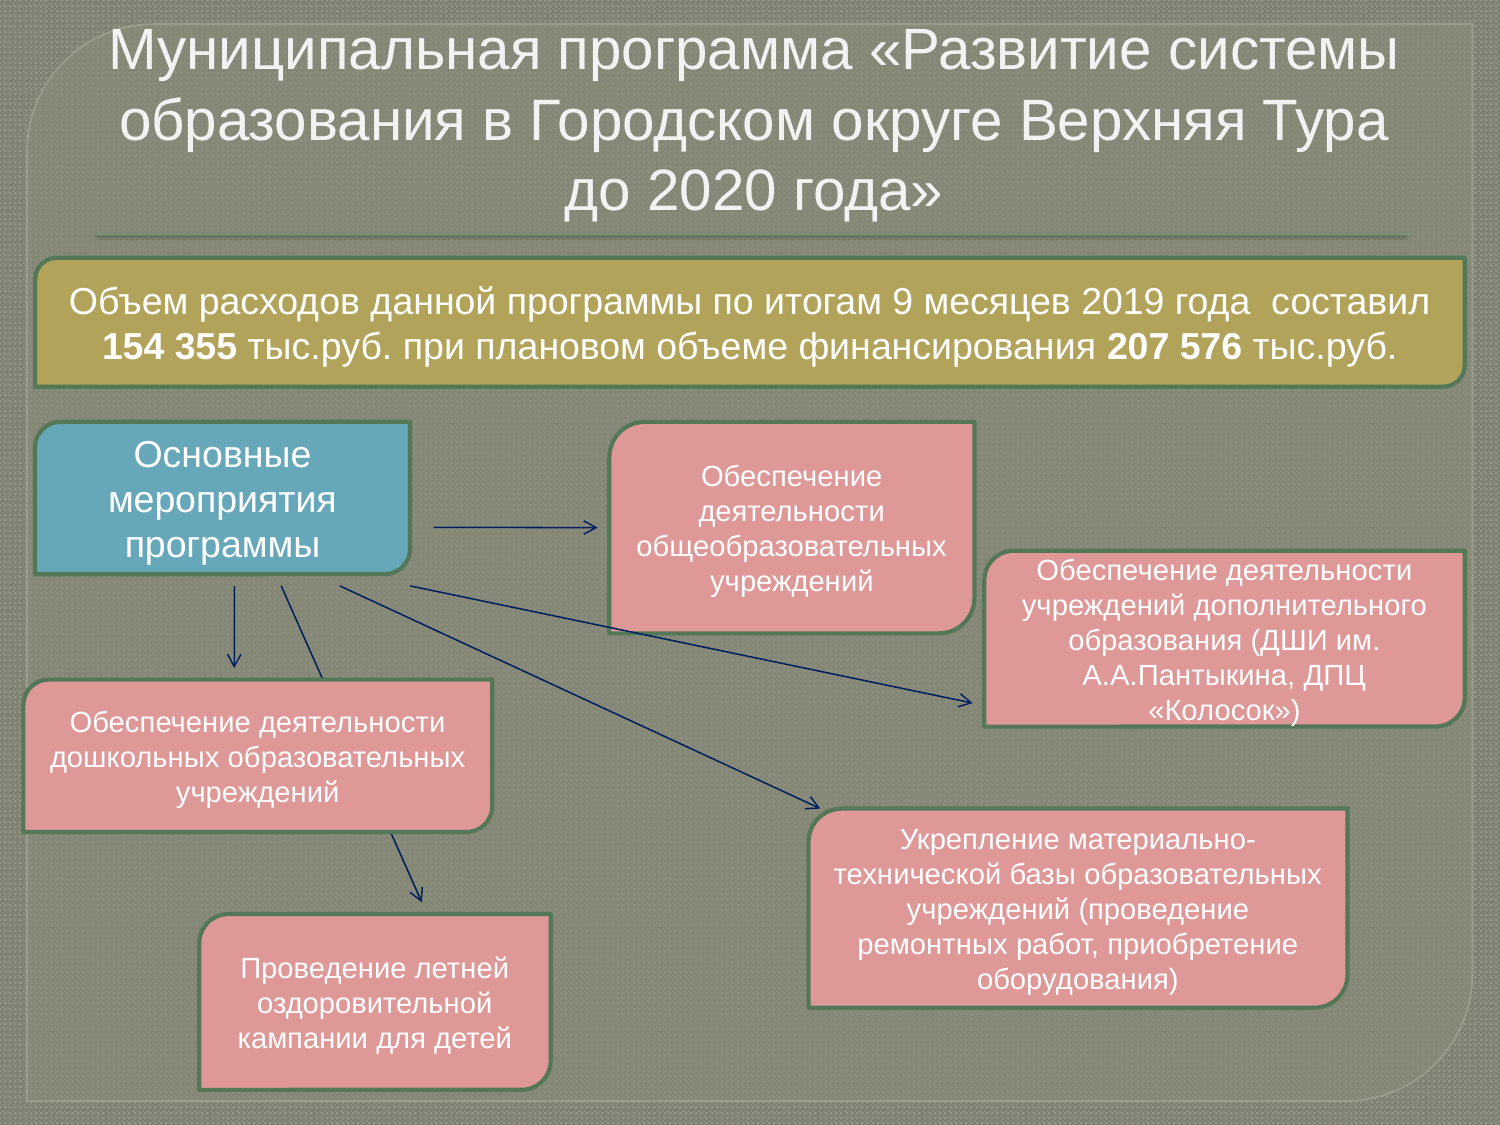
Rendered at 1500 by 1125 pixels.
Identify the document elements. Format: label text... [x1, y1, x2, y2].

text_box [823, 585, 973, 704]
text_box Основные мероприятия программы [32, 419, 413, 577]
text_box Укрепление материально-технической базы образовательных учреждений (проведение ремонтных работ, приобретение оборудования) [806, 806, 1350, 1010]
text_box Обеспечение деятельности общеобразовательных учреждений [607, 419, 977, 588]
text_box Обеспечение деятельности дошкольных образовательных учреждений [21, 677, 487, 835]
text_box Обеспечение деятельности учреждений дополнительного образования (ДШИ им. А.А.Пантыкина, ДПЦ «Колосок») [982, 548, 1467, 729]
text_box Объем расходов данной программы по итогам 9 месяцев 2019 года составил 154 355 тыс.руб. при плановом объеме финансирования 207 576 тыс.руб. [33, 255, 1467, 389]
title Муниципальная программа «Развитие системы образования в Городском округе Верхняя Тура до 2020 года» [75, 41, 1425, 229]
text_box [193, 673, 334, 815]
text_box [339, 585, 821, 809]
text_box Проведение летней оздоровительной кампании для детей [197, 911, 553, 1092]
